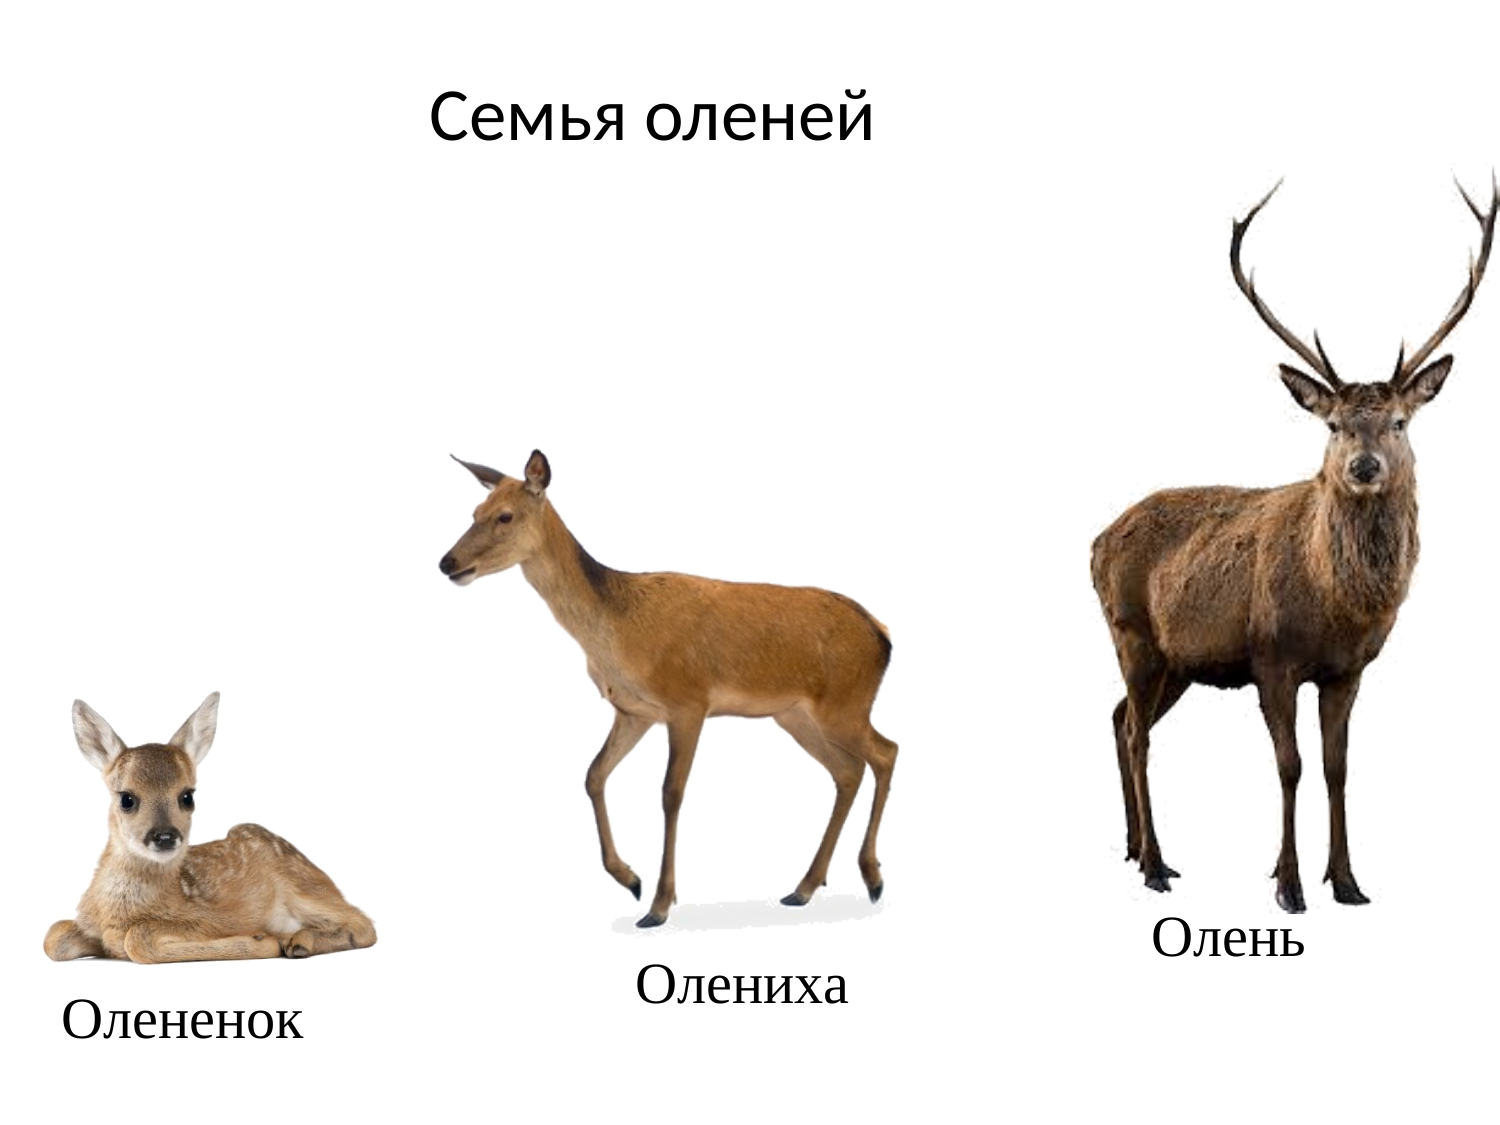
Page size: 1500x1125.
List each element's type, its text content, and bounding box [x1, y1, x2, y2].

text_box Олениха [621, 993, 914, 1023]
text_box Семья оленей [414, 57, 1121, 163]
picture [1089, 163, 1500, 915]
text_box Олененок [46, 993, 434, 1058]
picture [0, 362, 962, 997]
text_box Олень [1136, 924, 1348, 976]
